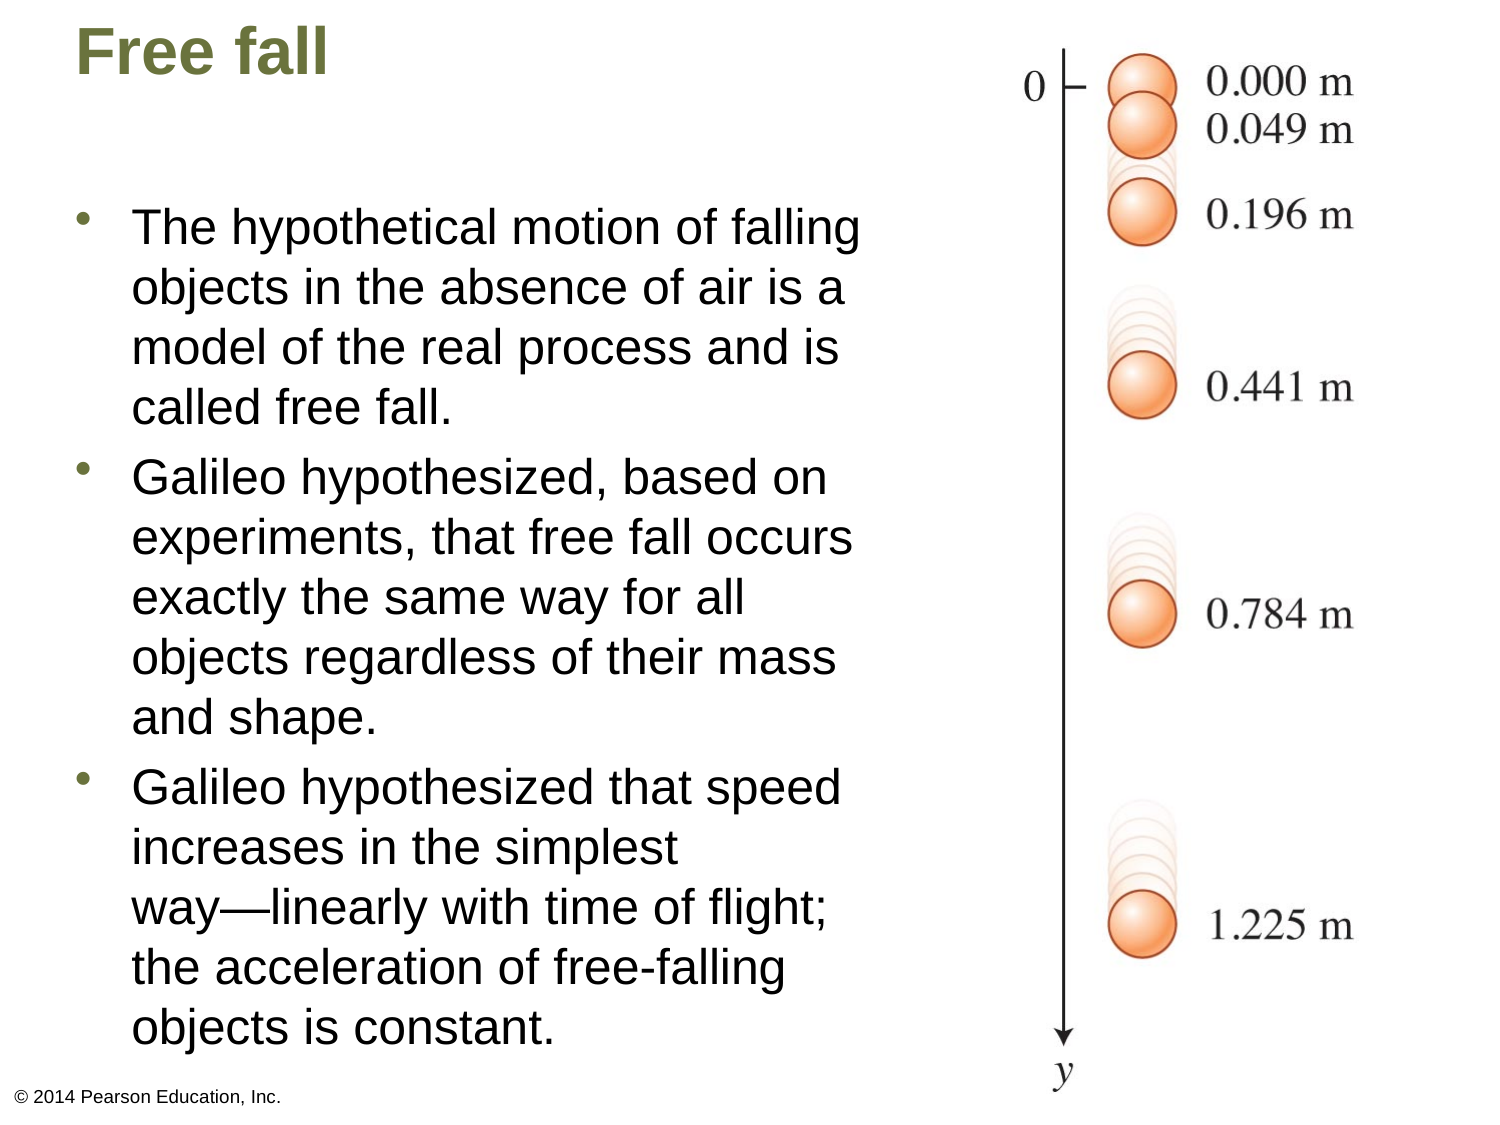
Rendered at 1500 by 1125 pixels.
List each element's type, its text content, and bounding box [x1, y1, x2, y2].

footer © 2014 Pearson Education, Inc. [14, 1084, 900, 1115]
title Free fall [0, 0, 1500, 96]
list The hypothetical motion of falling objects in the absence of air is a model of the real process and is called free fall. Galileo hypothesized, based on experiments, that free fall occurs exactly the same way for all objects regardless of their mass and shape. Galileo hypothesized that speed increases in the simplest way—linearly with time of flight; the acceleration of free-falling objects is constant. [59, 187, 884, 1068]
picture [1014, 38, 1364, 1095]
